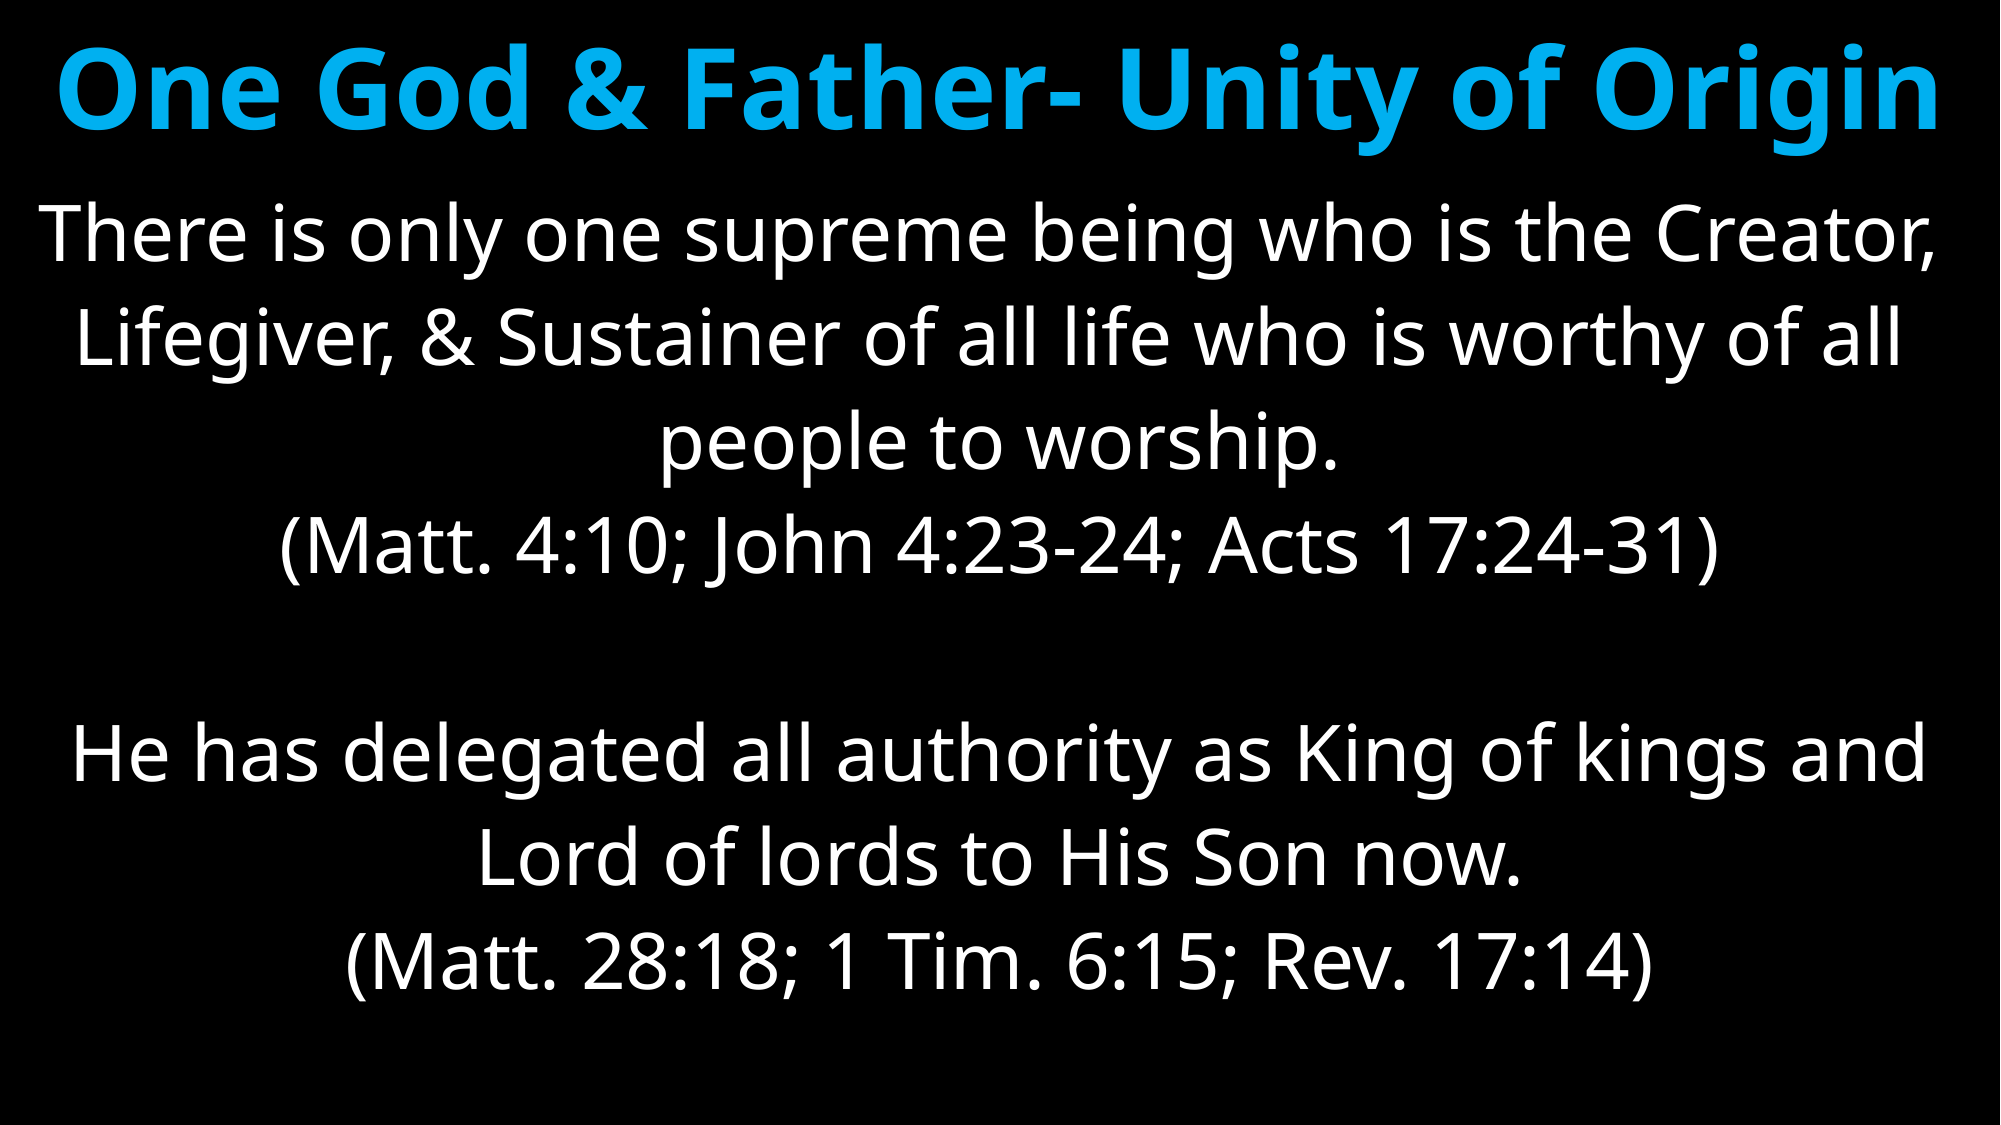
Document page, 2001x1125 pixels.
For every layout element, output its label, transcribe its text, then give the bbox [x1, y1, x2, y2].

list There is only one supreme being who is the Creator, Lifegiver, & Sustainer of all life who is worthy of all people to worship. (Matt. 4:10; John 4:23-24; Acts 17:24-31) He has delegated all authority as King of kings and Lord of lords to His Son now. (Matt. 28:18; 1 Tim. 6:15; Rev. 17:14) [0, 185, 2000, 1125]
title One God & Father- Unity of Origin [0, 0, 2000, 185]
